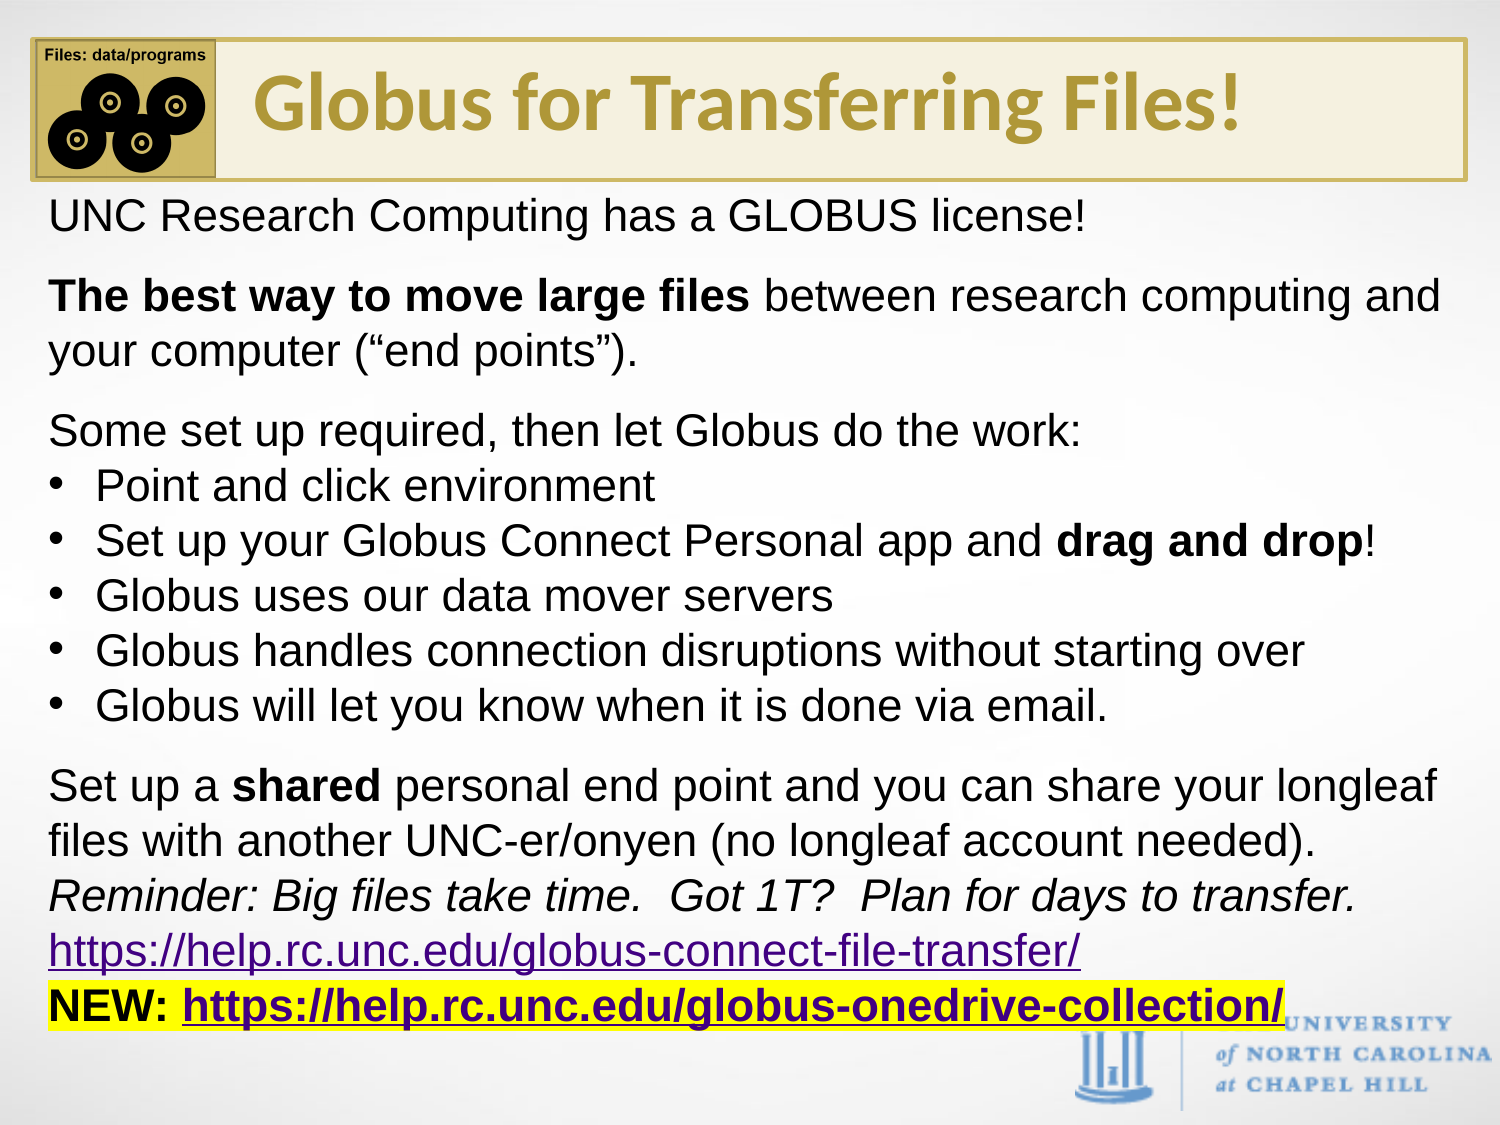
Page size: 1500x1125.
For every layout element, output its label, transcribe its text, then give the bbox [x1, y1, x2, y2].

text_box [1075, 996, 1492, 1111]
title Globus for Transferring Files! [218, 39, 1466, 180]
text_box UNC Research Computing has a GLOBUS license! The best way to move large files between research computing and your computer (“end points”). Some set up required, then let Globus do the work: Point and click environment Set up your Globus Connect Personal app and drag and drop! Globus uses our data mover servers Globus handles connection disruptions without starting over Globus will let you know when it is done via email. Set up a shared personal end point and you can share your longleaf files with another UNC-er/onyen (no longleaf account needed). Reminder: Big files take time. Got 1T? Plan for days to transfer. https://help.rc.unc.edu/globus-connect-file-transfer/ NEW: https://help.rc.unc.edu/globus-onedrive-collection/ [33, 178, 1467, 1038]
picture [0, 0, 1500, 1125]
